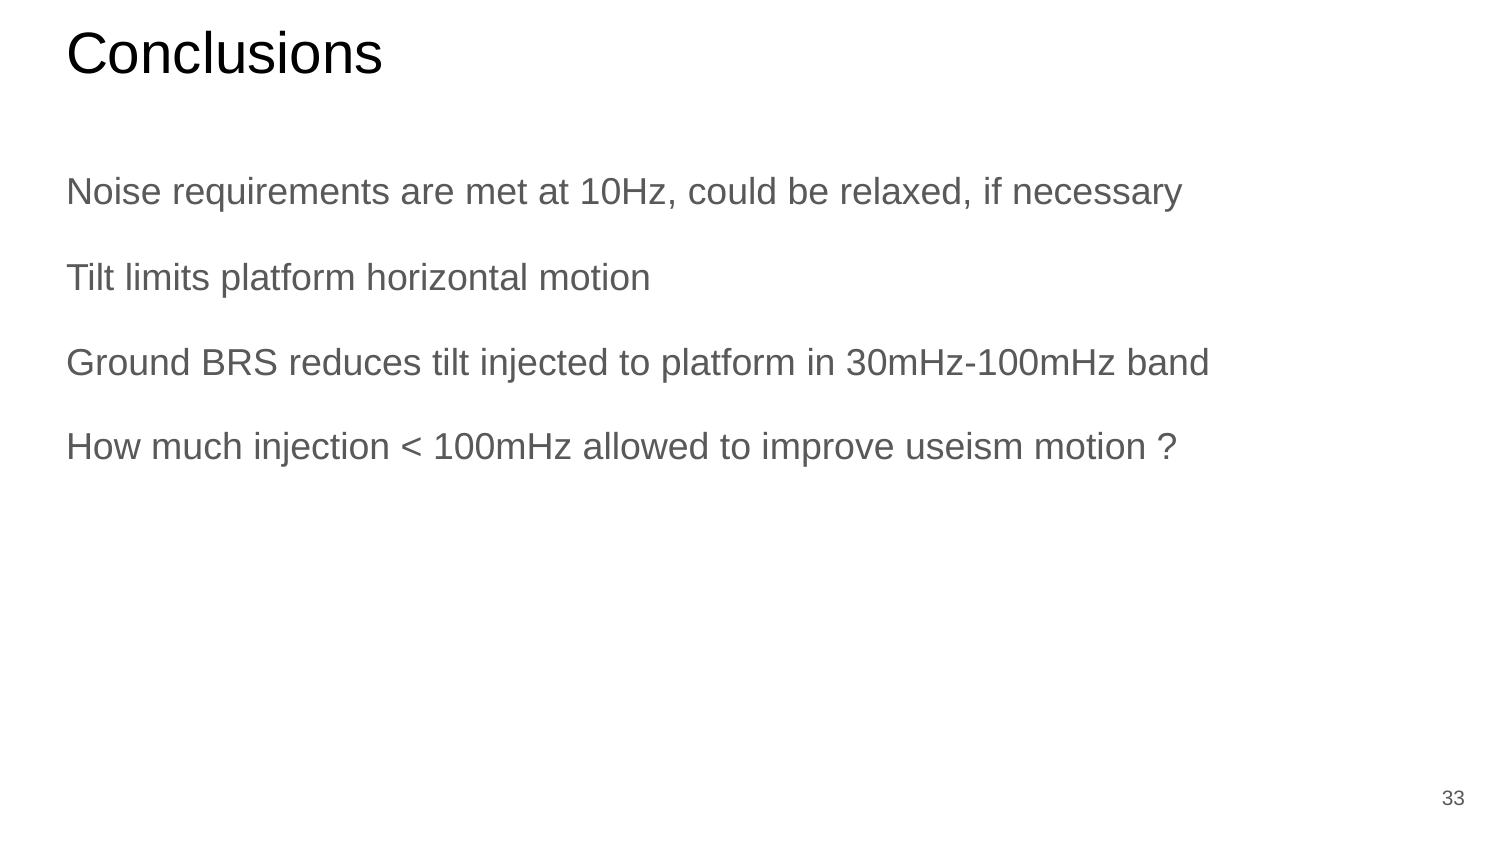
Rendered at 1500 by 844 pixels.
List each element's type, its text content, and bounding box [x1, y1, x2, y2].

list Noise requirements are met at 10Hz, could be relaxed, if necessary Tilt limits platform horizontal motion Ground BRS reduces tilt injected to platform in 30mHz-100mHz band How much injection < 100mHz allowed to improve useism motion ? [51, 145, 1449, 750]
title Conclusions [51, 0, 1449, 94]
slide_number ‹#› [1389, 764, 1480, 830]
